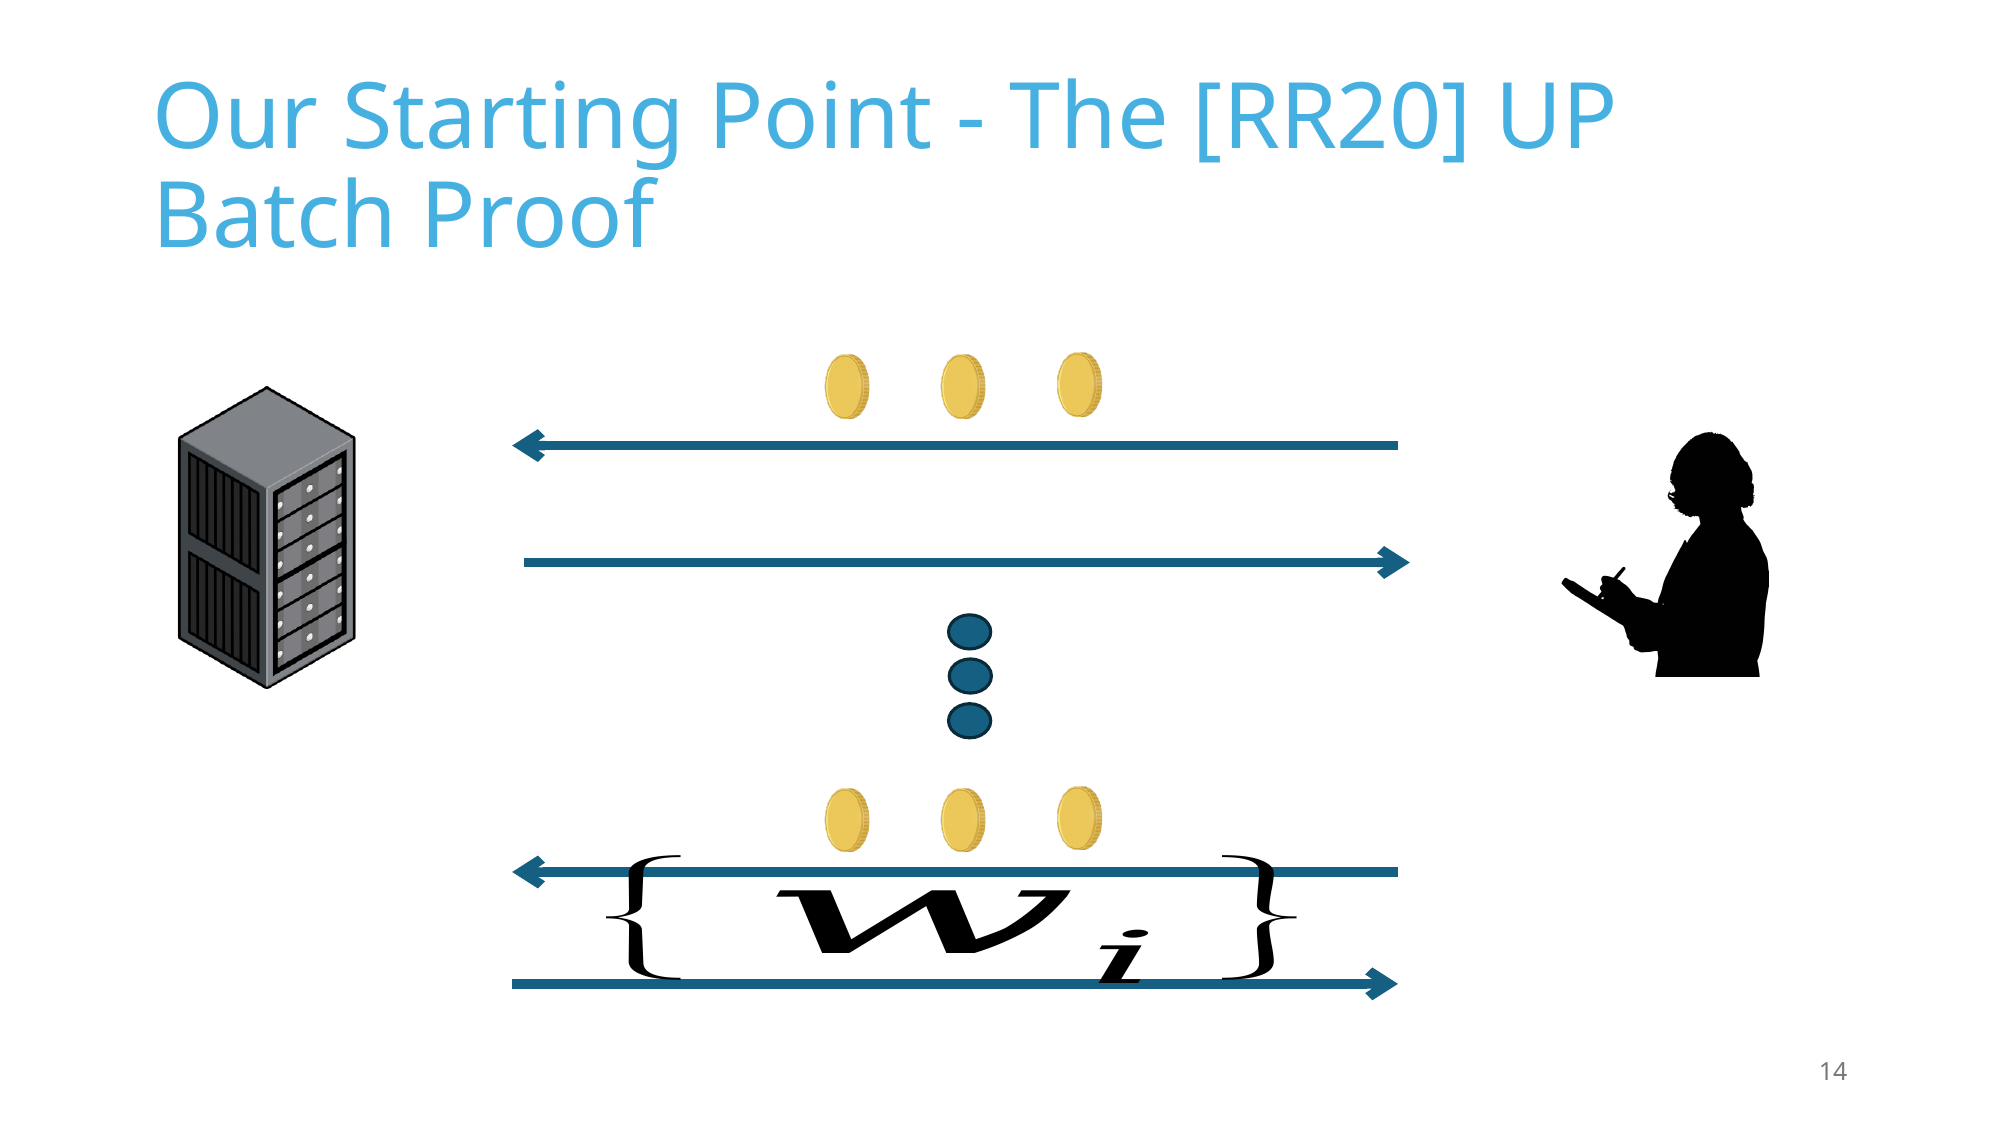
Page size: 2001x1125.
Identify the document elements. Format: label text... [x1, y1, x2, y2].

picture [810, 786, 879, 854]
title Our Starting Point - The [RR20] UP Batch Proof [137, 59, 1880, 278]
picture [1043, 784, 1111, 852]
picture [927, 786, 995, 854]
text_box [946, 613, 993, 651]
text_box [947, 657, 994, 695]
slide_number 14 [1412, 1042, 1863, 1103]
picture [927, 352, 995, 420]
picture [176, 385, 357, 690]
picture [1540, 421, 1770, 677]
picture [810, 352, 879, 420]
picture [1043, 350, 1111, 418]
text_box [946, 702, 993, 740]
